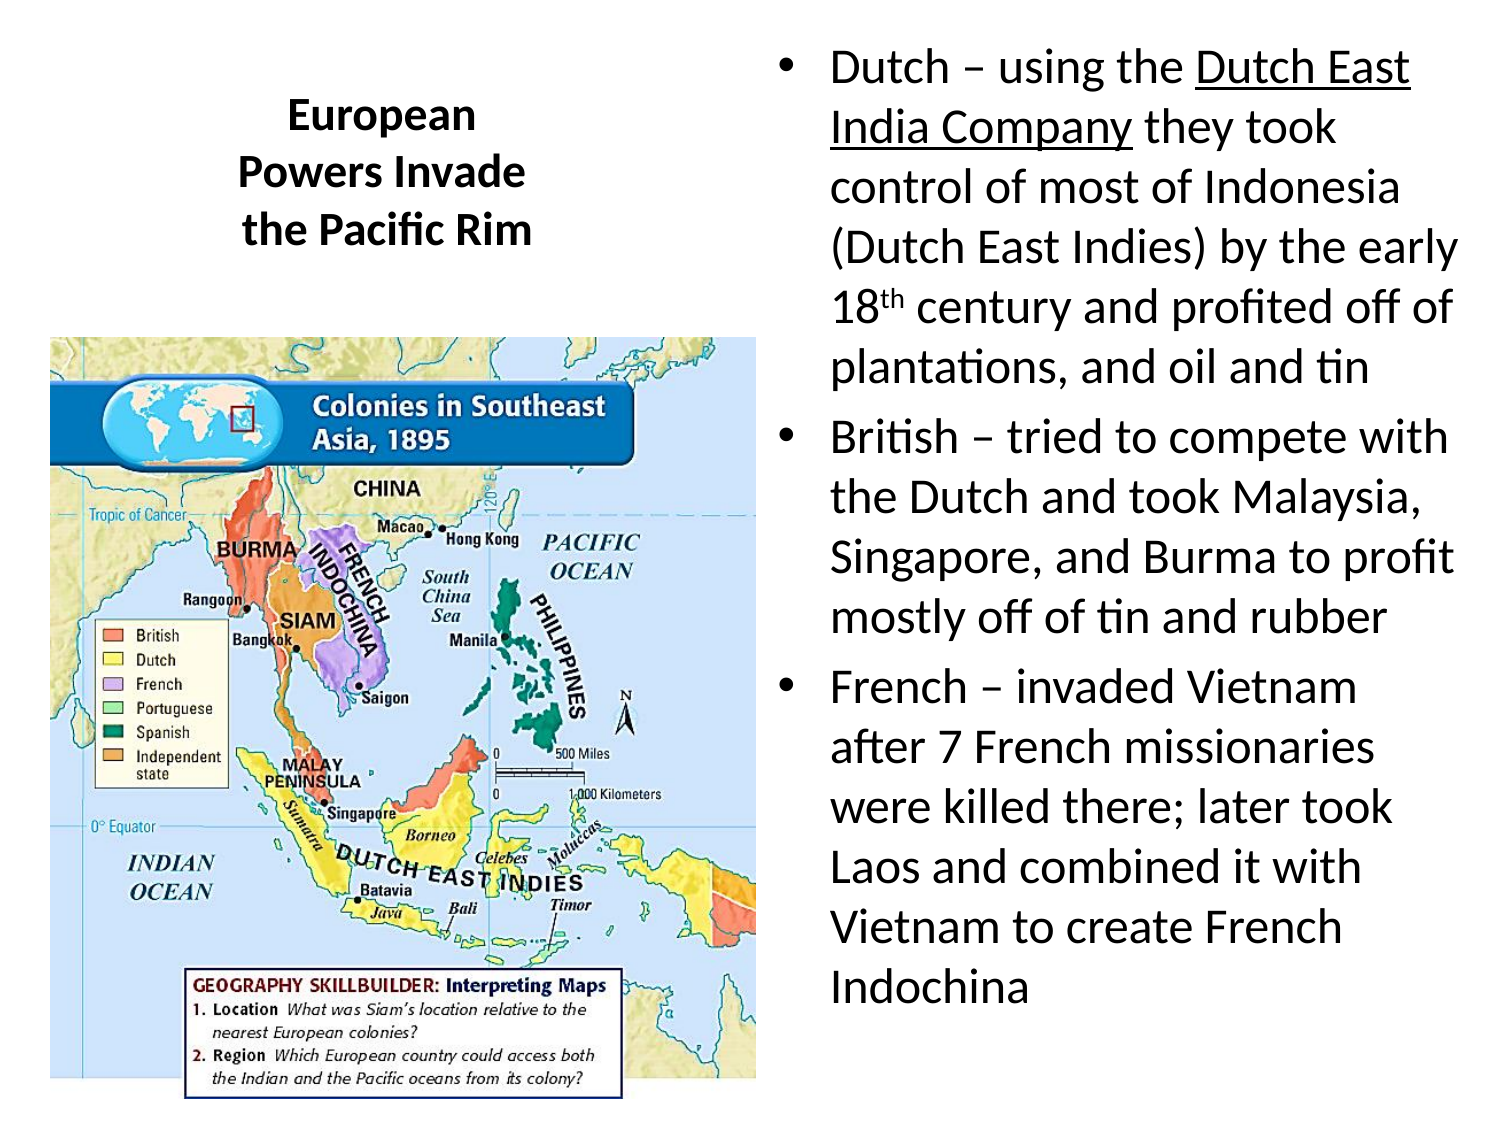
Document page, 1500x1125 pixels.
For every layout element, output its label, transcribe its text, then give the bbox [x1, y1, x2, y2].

list Dutch – using the Dutch East India Company they took control of most of Indonesia (Dutch East Indies) by the early 18th century and profited off of plantations, and oil and tin British – tried to compete with the Dutch and took Malaysia, Singapore, and Burma to profit mostly off of tin and rubber French – invaded Vietnam after 7 French missionaries were killed there; later took Laos and combined it with Vietnam to create French Indochina [762, 26, 1475, 1125]
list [49, 337, 756, 1099]
title European Powers Invade the Pacific Rim [37, 75, 738, 263]
